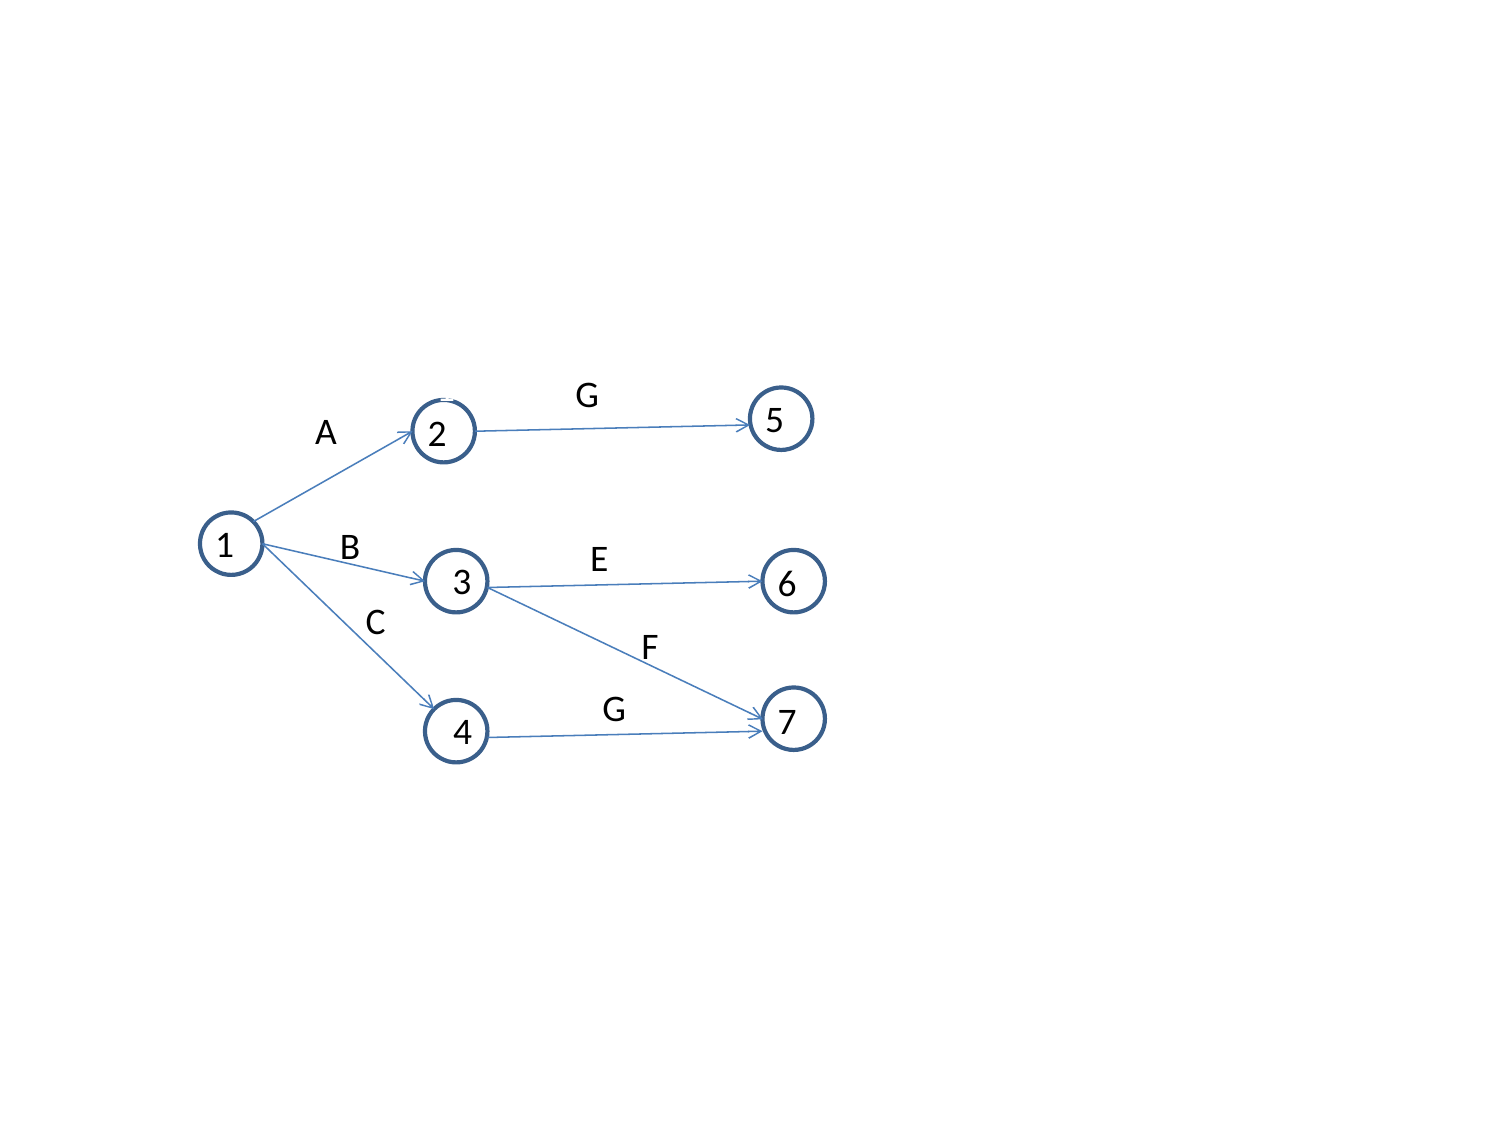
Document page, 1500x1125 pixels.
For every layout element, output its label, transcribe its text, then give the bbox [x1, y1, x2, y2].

text_box 6 [762, 551, 812, 612]
text_box 2 [412, 401, 462, 462]
text_box 7 [762, 689, 812, 750]
text_box [765, 448, 798, 453]
text_box [215, 573, 247, 577]
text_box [287, 396, 379, 541]
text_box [474, 424, 751, 432]
text_box [800, 391, 815, 447]
text_box [812, 553, 828, 609]
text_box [262, 543, 435, 710]
text_box [250, 516, 265, 572]
text_box 4 [439, 760, 473, 765]
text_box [487, 730, 763, 738]
text_box E [575, 526, 624, 579]
text_box 2 [439, 610, 473, 615]
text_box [487, 587, 763, 720]
text_box [778, 685, 809, 689]
text_box [812, 690, 828, 747]
text_box 1 [200, 512, 250, 573]
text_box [487, 580, 763, 587]
text_box 3 [437, 549, 487, 610]
text_box G [560, 362, 615, 423]
text_box 4 [422, 711, 438, 759]
text_box 4 [438, 699, 488, 760]
text_box 112 [462, 403, 476, 459]
text_box 112 [429, 397, 458, 401]
text_box 5 [750, 387, 800, 448]
text_box [779, 547, 808, 551]
